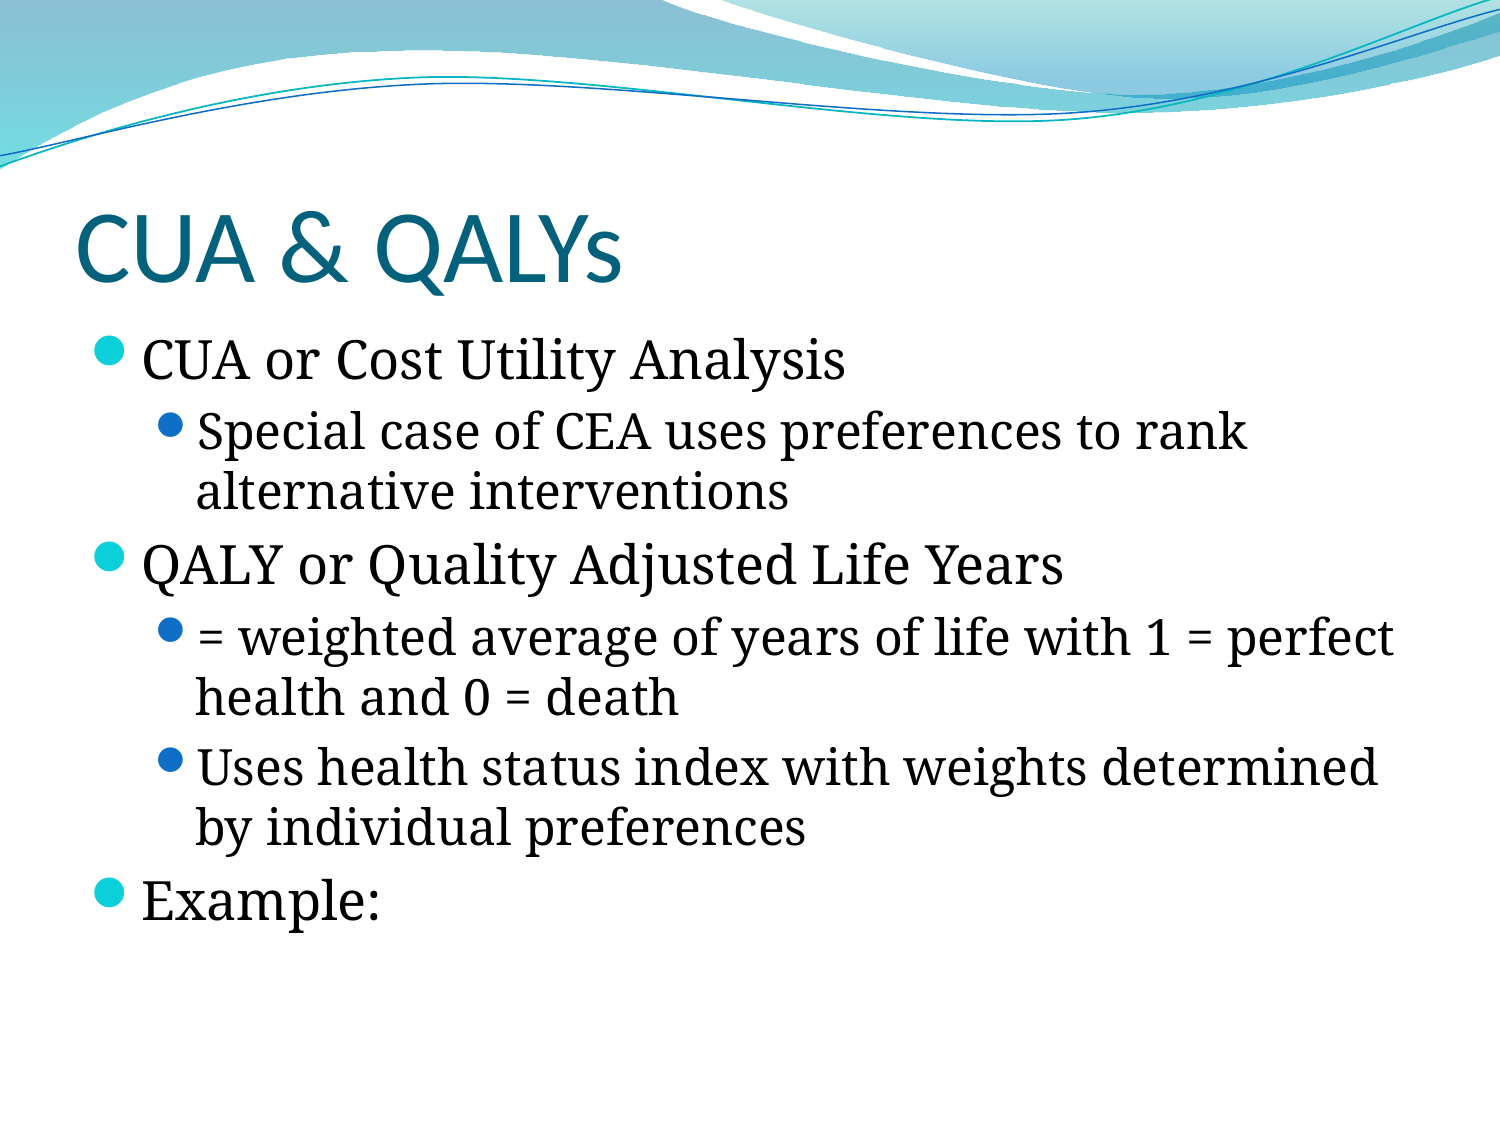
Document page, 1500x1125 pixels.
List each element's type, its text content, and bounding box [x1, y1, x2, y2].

list CUA or Cost Utility Analysis Special case of CEA uses preferences to rank alternative interventions QALY or Quality Adjusted Life Years = weighted average of years of life with 1 = perfect health and 0 = death Uses health status index with weights determined by individual preferences Example: [75, 317, 1425, 1038]
title CUA & QALYs [75, 115, 1425, 304]
